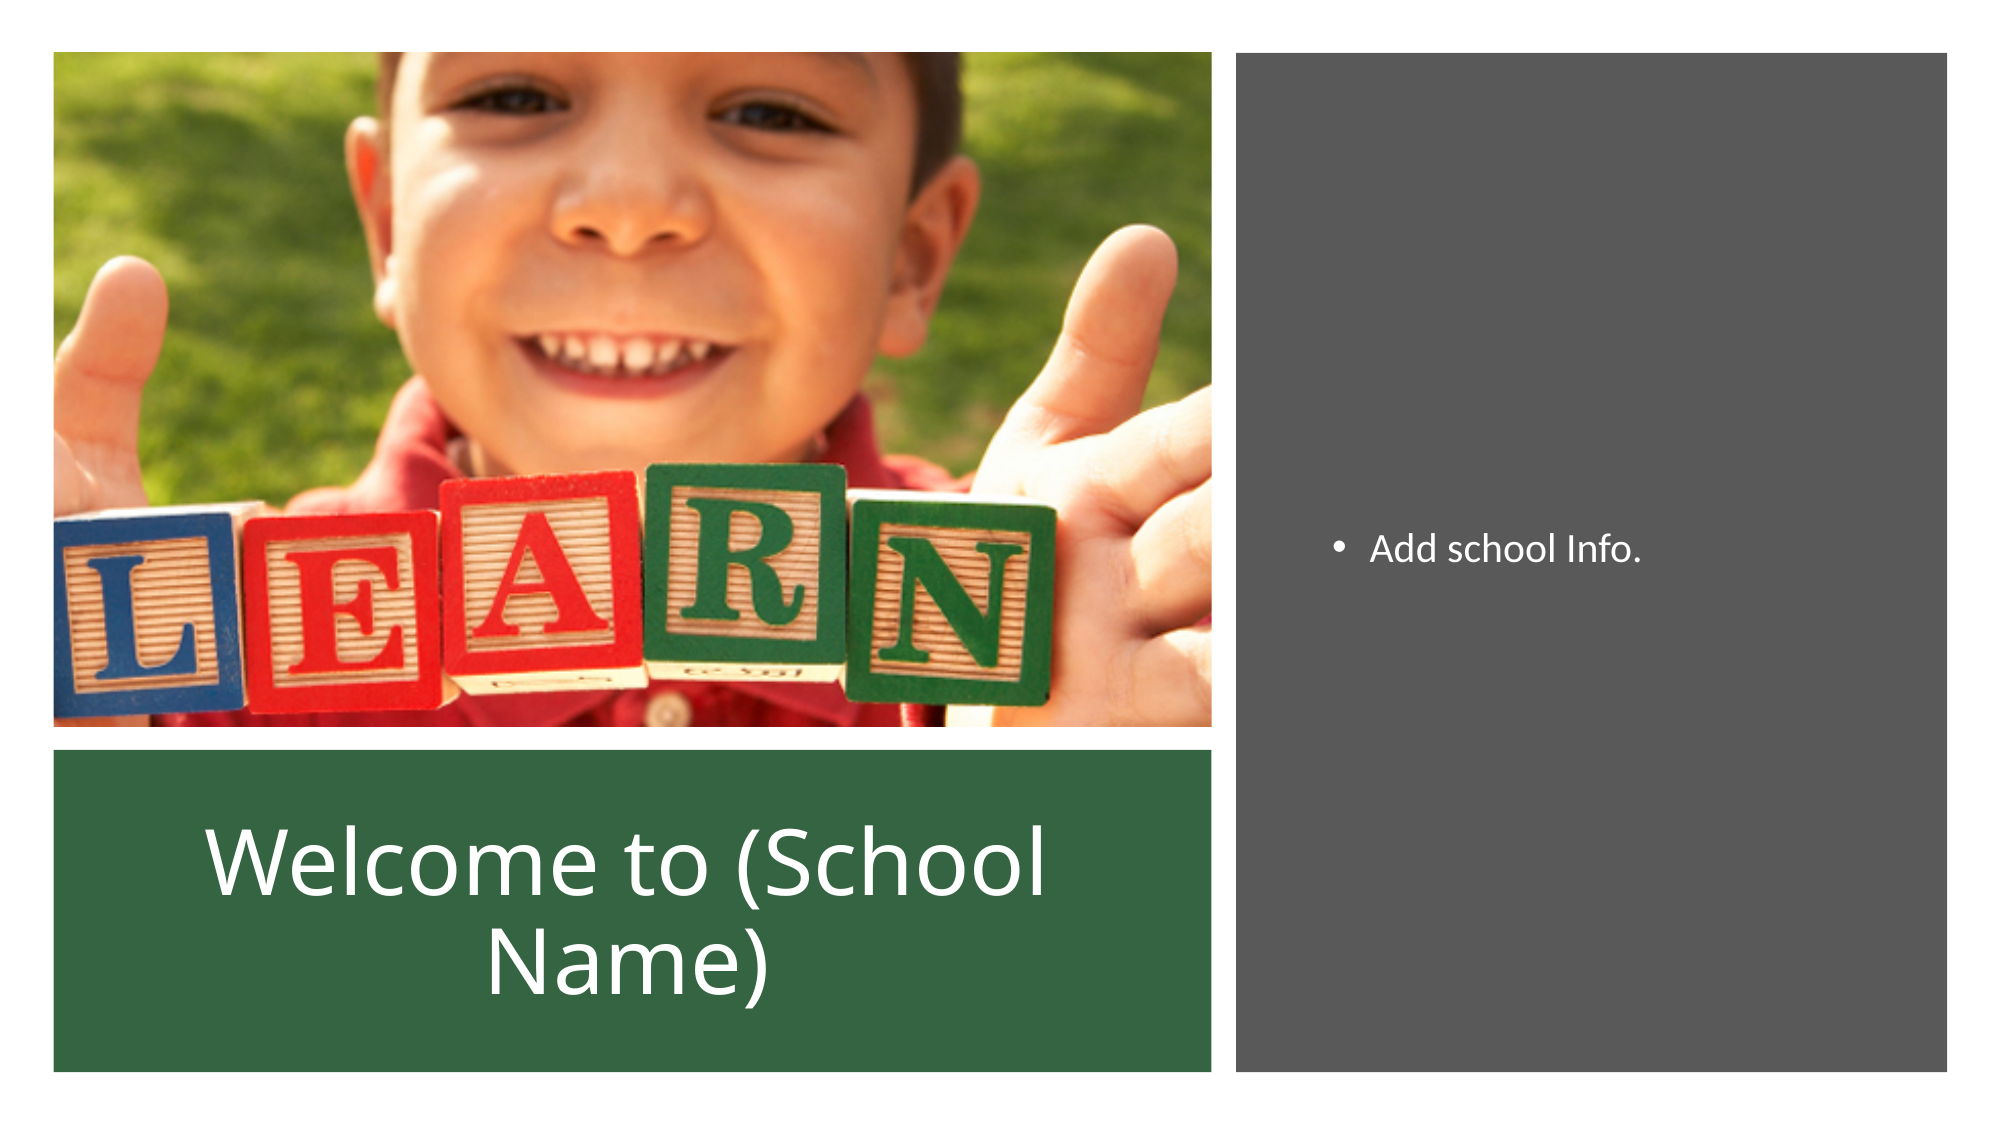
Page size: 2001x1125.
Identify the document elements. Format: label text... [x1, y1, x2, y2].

title Welcome to (School Name) [85, 782, 1168, 1049]
list Add school Info. [1317, 150, 1879, 947]
picture [53, 52, 1212, 727]
text_box [1235, 52, 1948, 1073]
text_box [53, 749, 1212, 1073]
